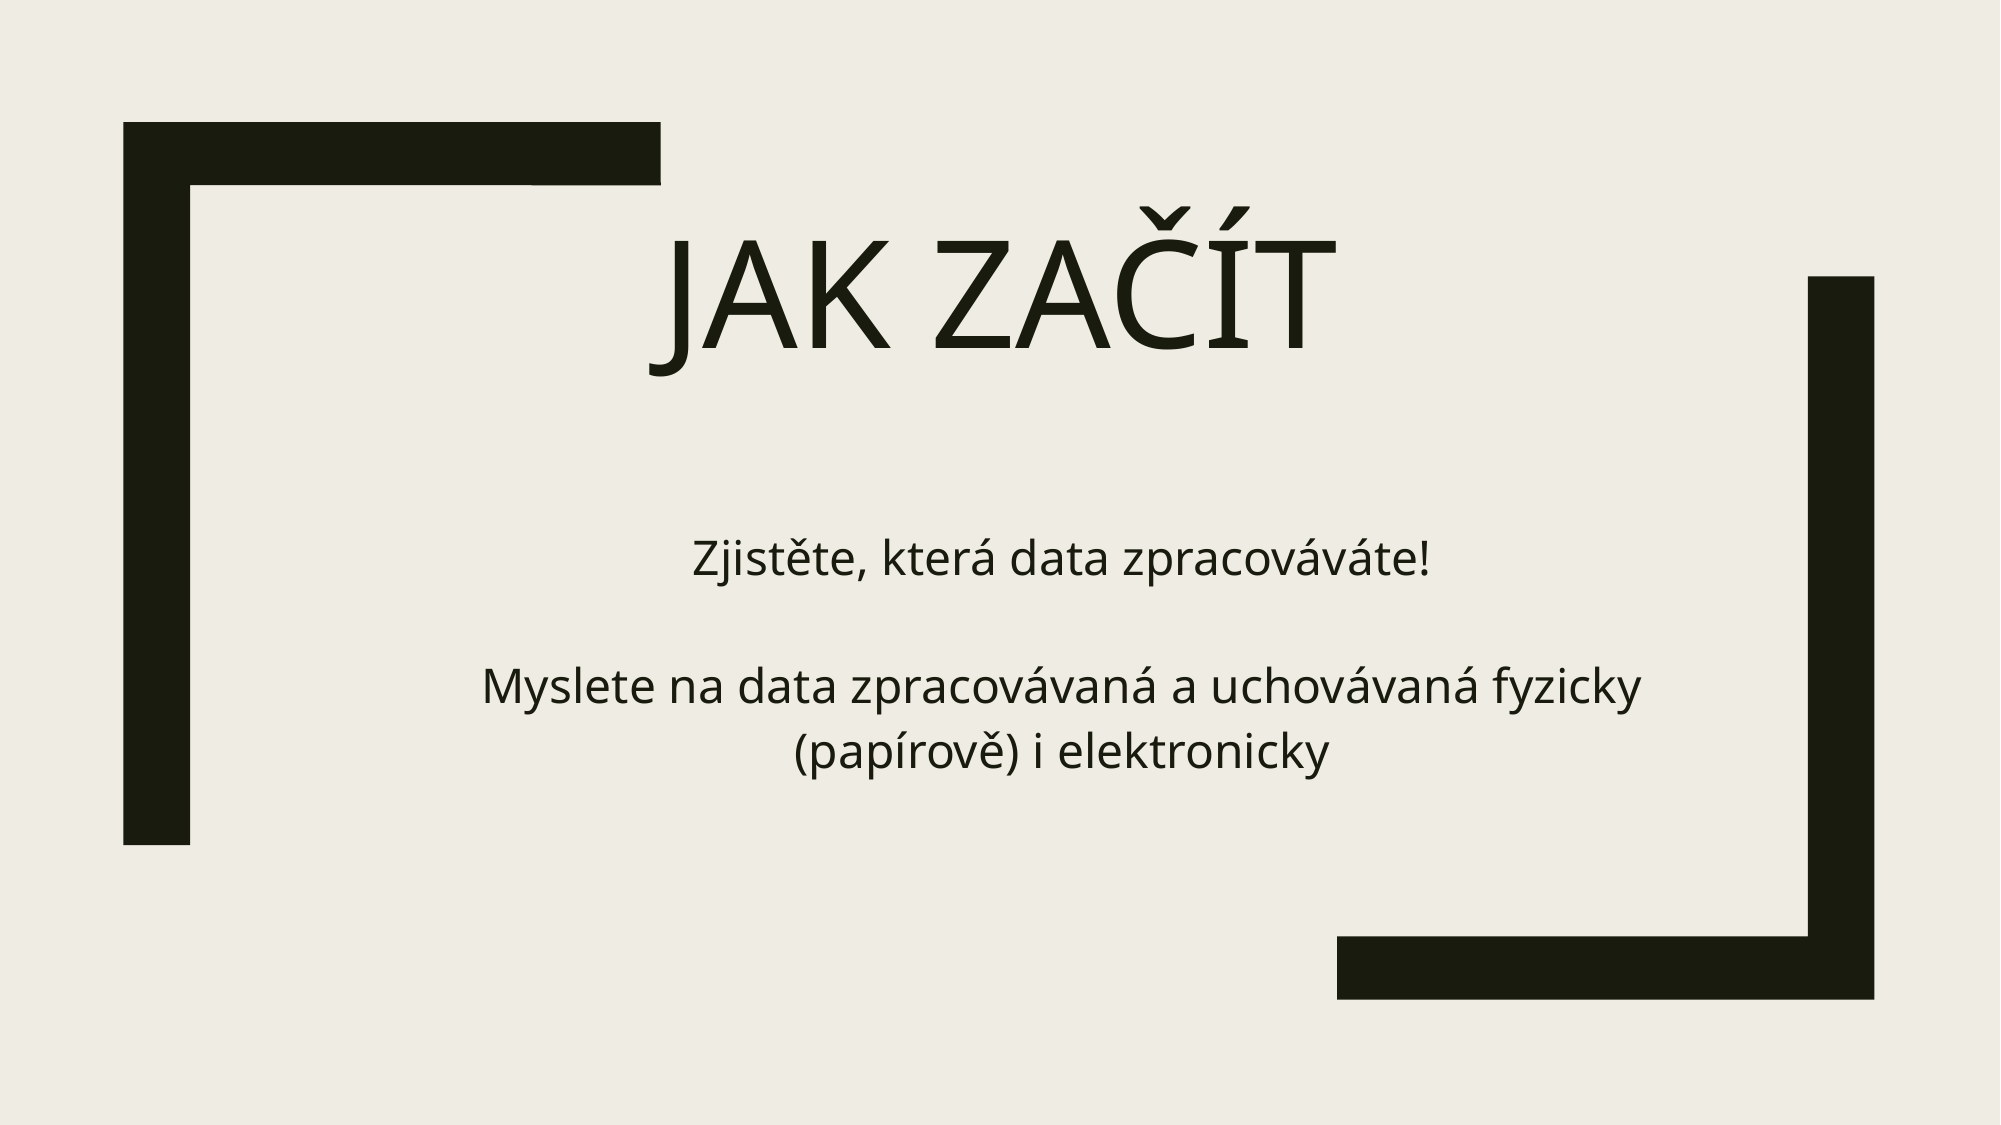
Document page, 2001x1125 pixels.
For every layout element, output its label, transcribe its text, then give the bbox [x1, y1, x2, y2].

subtitle Zjistěte, která data zpracováváte! Myslete na data zpracovávaná a uchovávaná fyzicky (papírově) i elektronicky [439, 513, 1686, 886]
title Jak začít [314, 166, 1686, 389]
